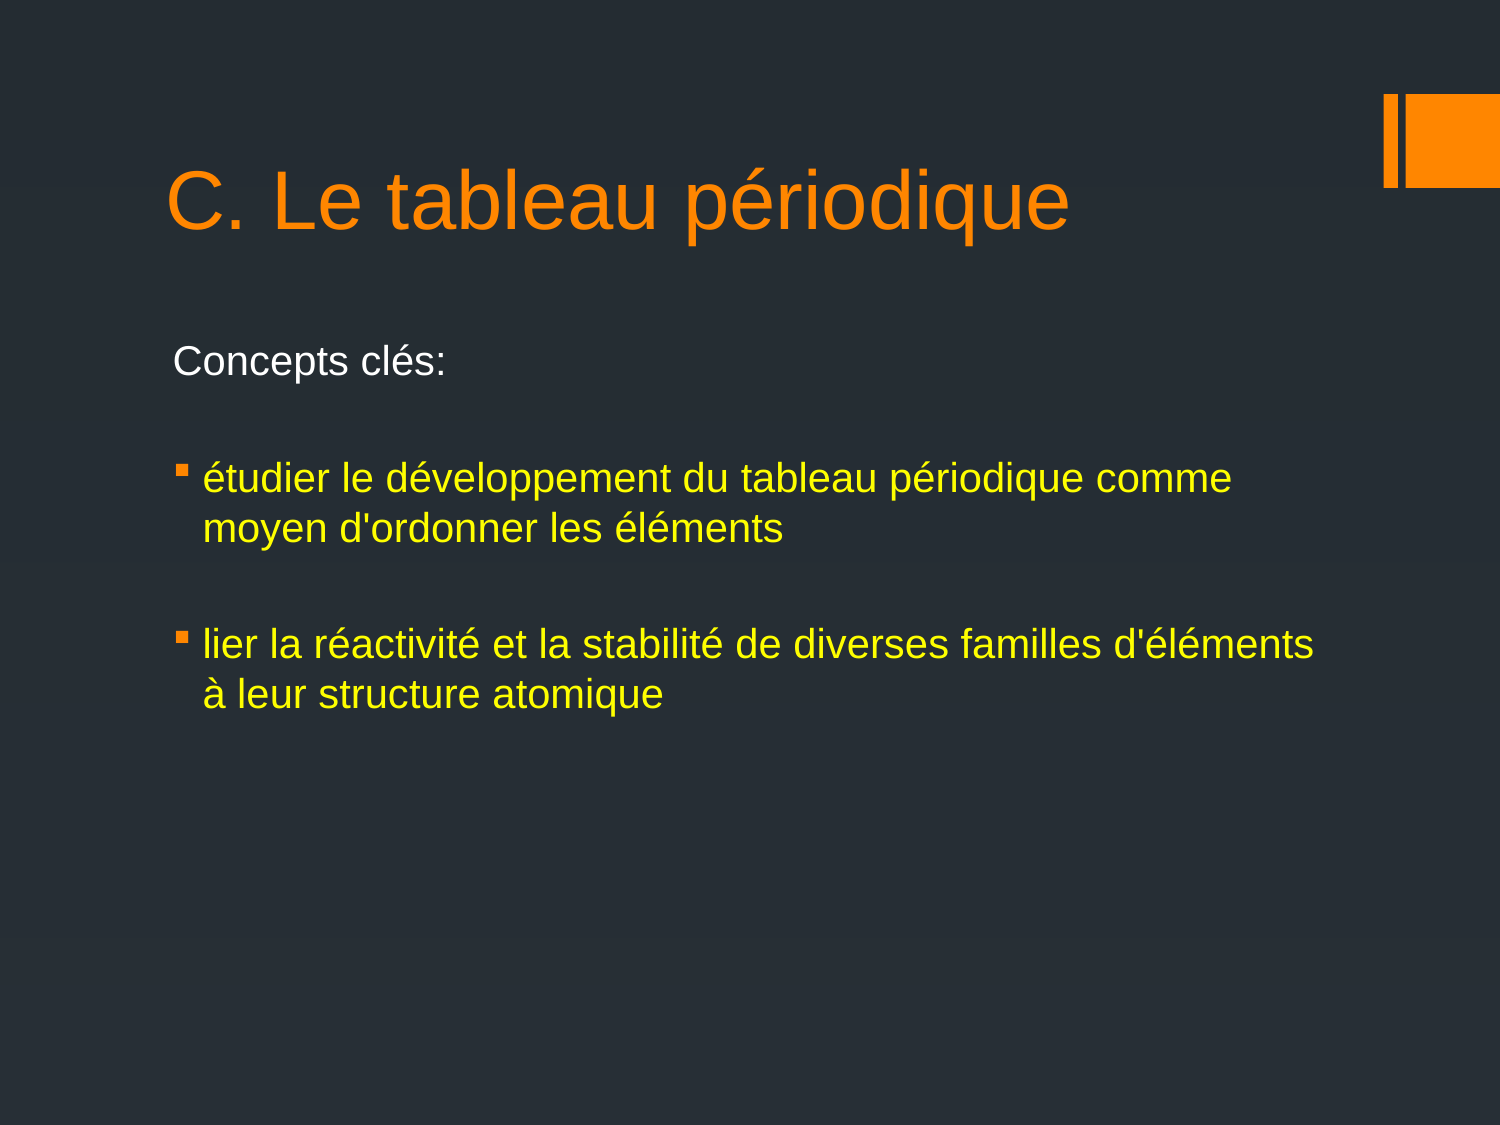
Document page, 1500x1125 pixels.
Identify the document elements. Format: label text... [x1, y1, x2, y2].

list Concepts clés: étudier le développement du tableau périodique comme moyen d'ordonner les éléments lier la réactivité et la stabilité de diverses familles d'éléments à leur structure atomique [150, 326, 1350, 1029]
title C. Le tableau périodique [150, 64, 1350, 254]
